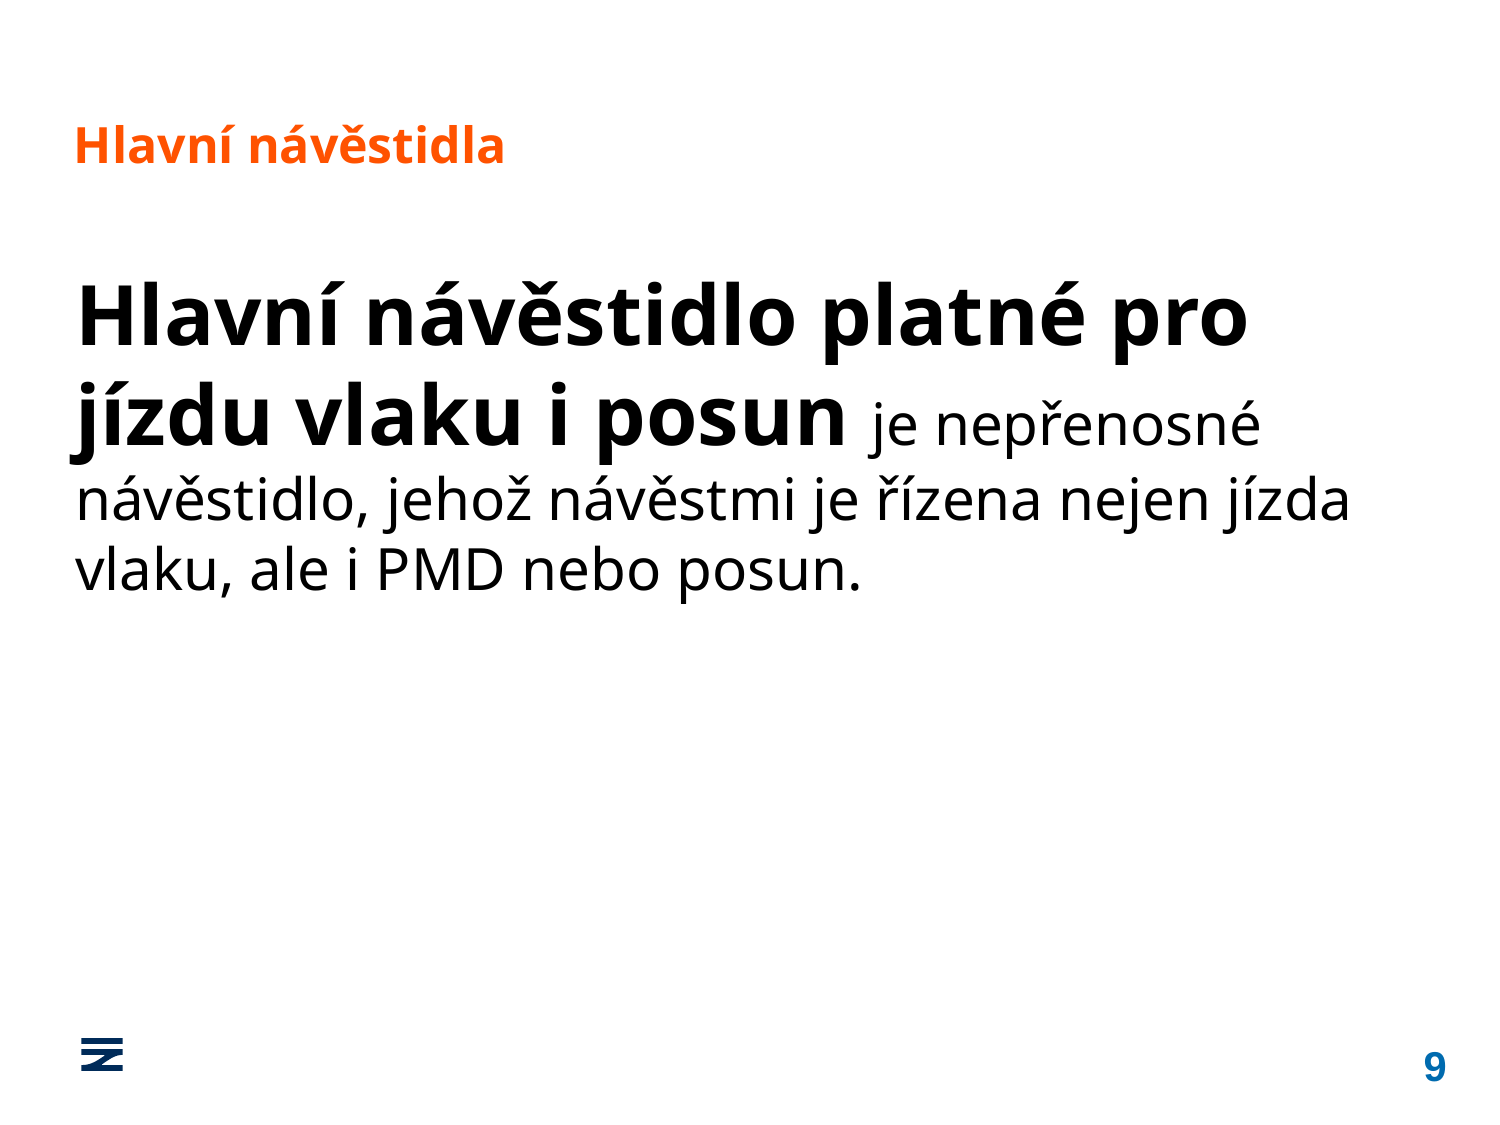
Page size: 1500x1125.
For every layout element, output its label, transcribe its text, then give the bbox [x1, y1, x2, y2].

slide_number 9 [1096, 1034, 1447, 1095]
list Hlavní návěstidla [73, 113, 1436, 197]
list Hlavní návěstidlo platné pro jízdu vlaku i posun je nepřenosné návěstidlo, jehož návěstmi je řízena nejen jízda vlaku, ale i PMD nebo posun. [75, 262, 1425, 1005]
